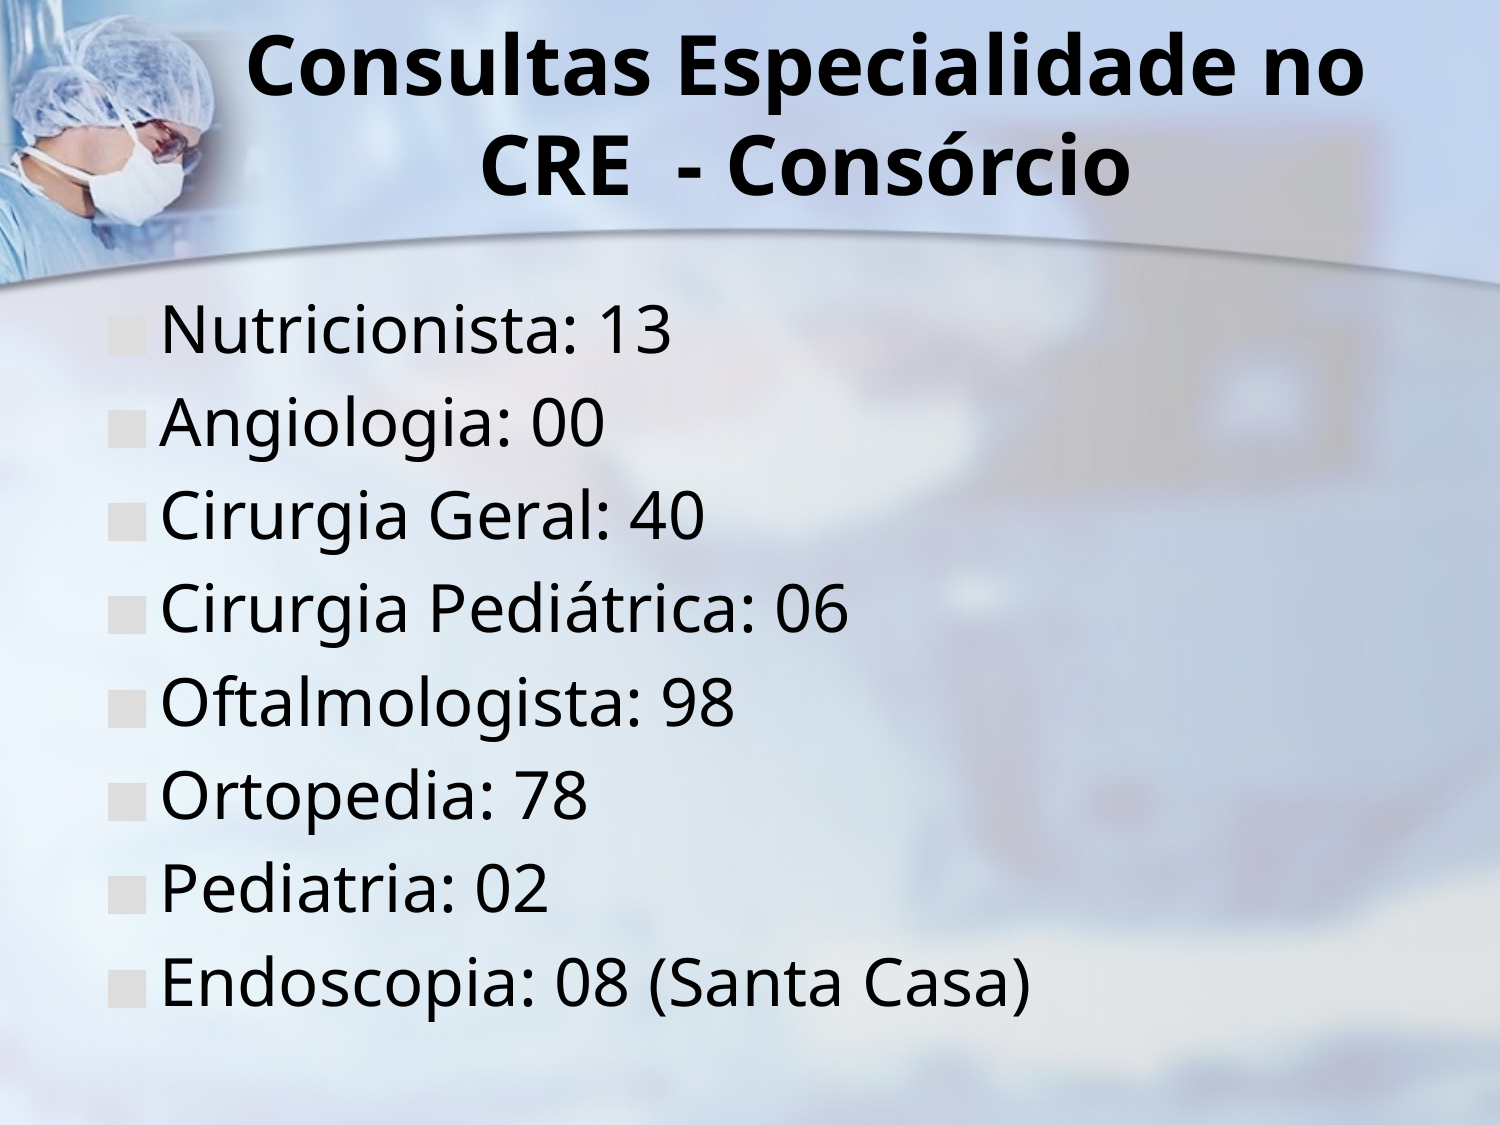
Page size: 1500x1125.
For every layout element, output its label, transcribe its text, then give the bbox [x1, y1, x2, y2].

title Consultas Especialidade no CRE - Consórcio [200, 24, 1413, 200]
list Nutricionista: 13 Angiologia: 00 Cirurgia Geral: 40 Cirurgia Pediátrica: 06 Oftalmologista: 98 Ortopedia: 78 Pediatria: 02 Endoscopia: 08 (Santa Casa) [88, 278, 1413, 1054]
picture [0, 0, 1500, 1125]
